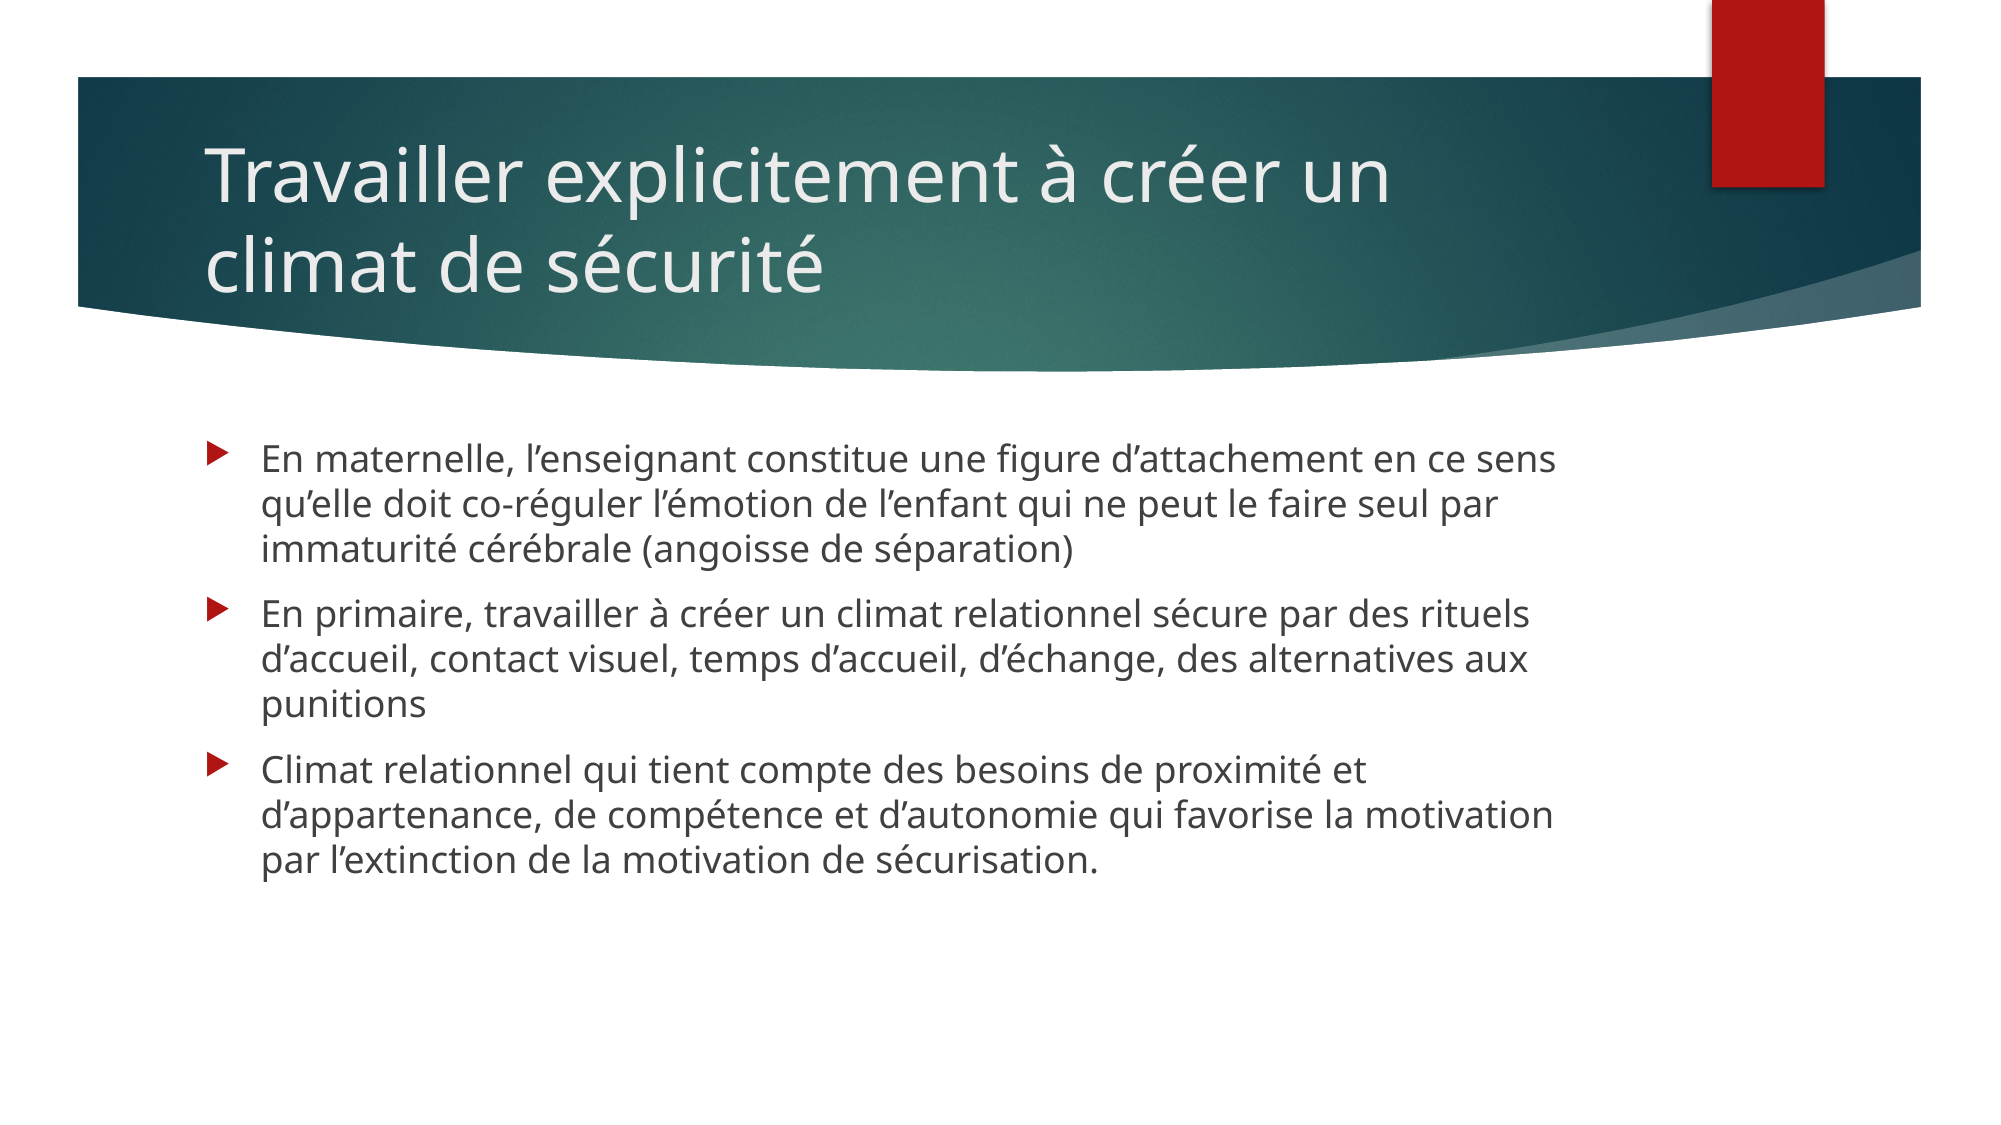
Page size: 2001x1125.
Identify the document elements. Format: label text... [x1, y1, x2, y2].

title Travailler explicitement à créer un climat de sécurité [189, 159, 1638, 276]
list En maternelle, l’enseignant constitue une figure d’attachement en ce sens qu’elle doit co-réguler l’émotion de l’enfant qui ne peut le faire seul par immaturité cérébrale (angoisse de séparation) En primaire, travailler à créer un climat relationnel sécure par des rituels d’accueil, contact visuel, temps d’accueil, d’échange, des alternatives aux punitions Climat relationnel qui tient compte des besoins de proximité et d’appartenance, de compétence et d’autonomie qui favorise la motivation par l’extinction de la motivation de sécurisation. [189, 427, 1638, 988]
